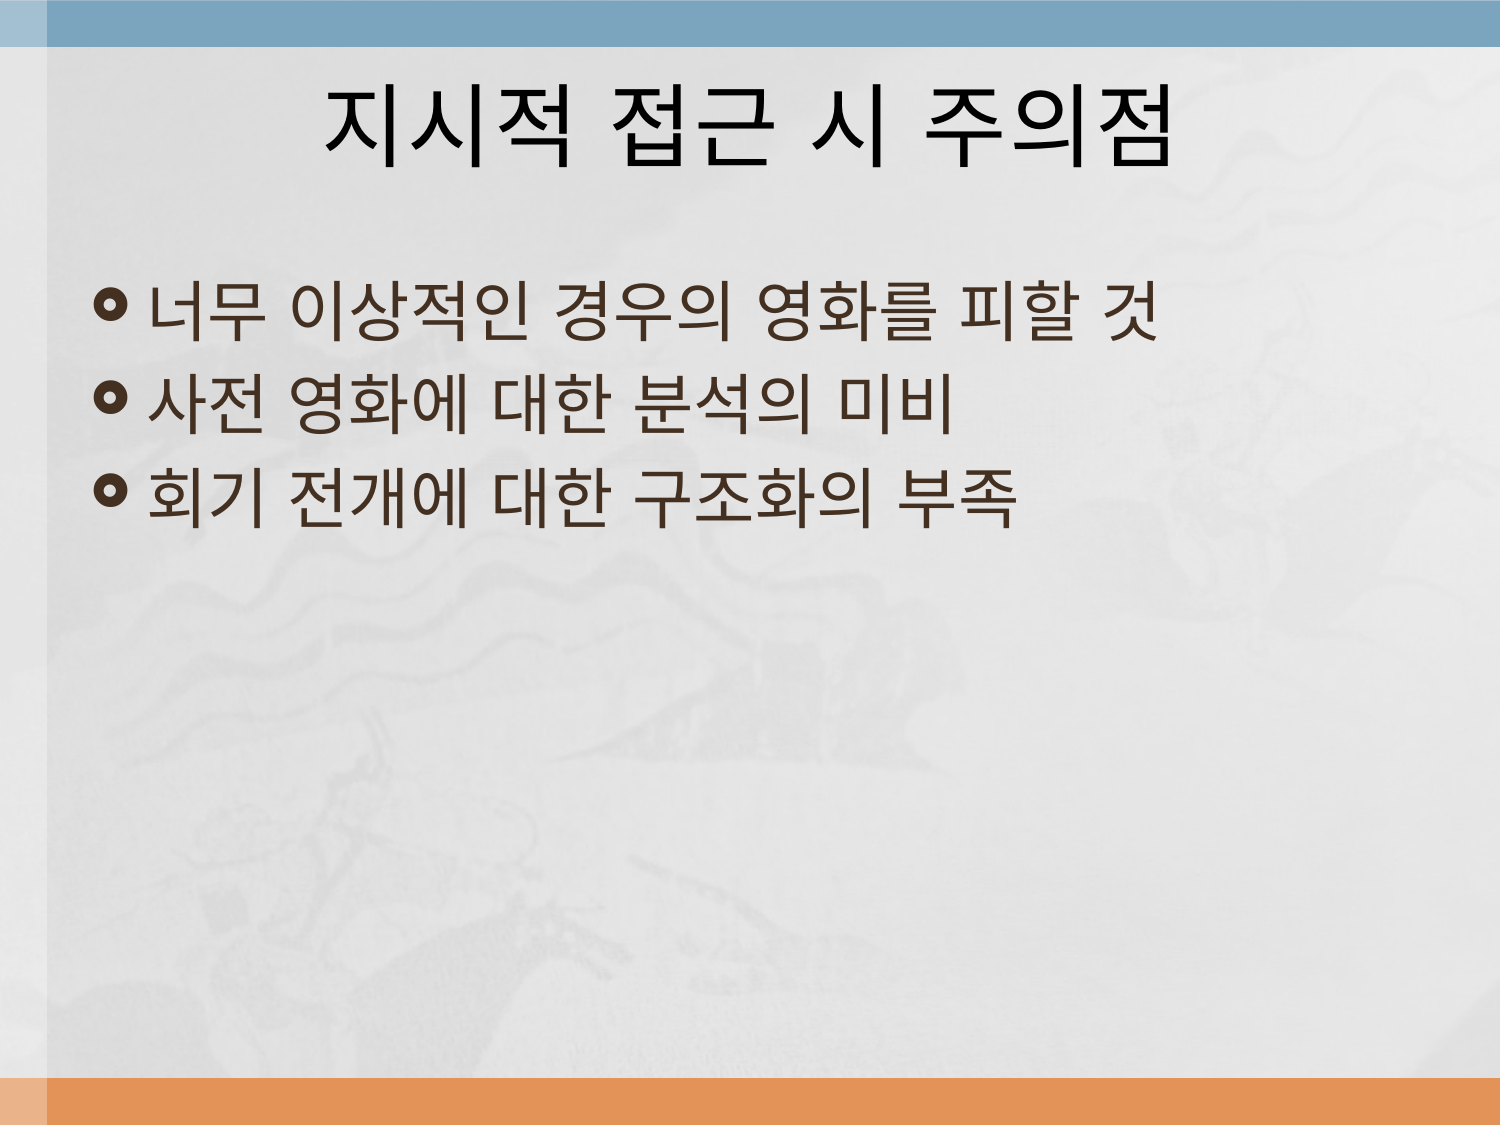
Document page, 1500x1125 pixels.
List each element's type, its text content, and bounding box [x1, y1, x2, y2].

list 너무 이상적인 경우의 영화를 피할 것 사전 영화에 대한 분석의 미비 회기 전개에 대한 구조화의 부족 [75, 262, 1425, 1005]
title 지시적 접근 시 주의점 [49, 46, 1454, 202]
